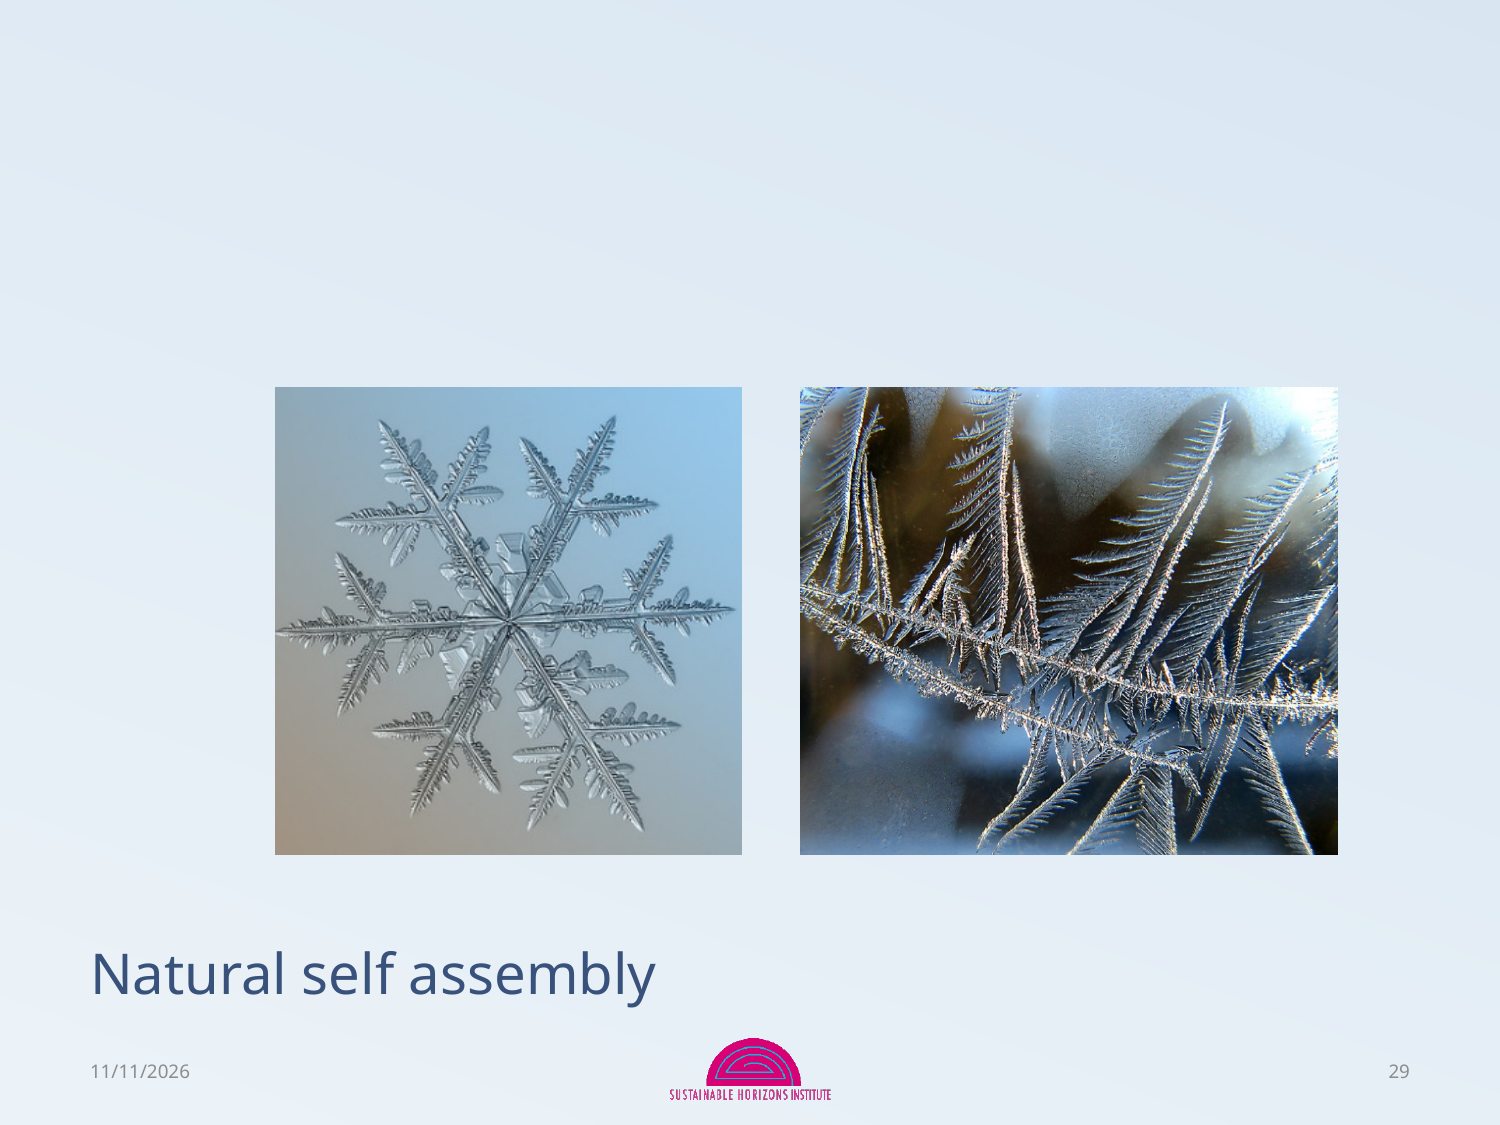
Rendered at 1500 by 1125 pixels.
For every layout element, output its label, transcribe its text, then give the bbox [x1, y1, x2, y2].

footer [512, 1042, 988, 1103]
picture [669, 1038, 831, 1042]
title Natural self assembly [75, 837, 1426, 1013]
picture [799, 387, 1338, 855]
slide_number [75, 1042, 425, 1103]
picture [274, 387, 742, 855]
slide_number 29 [1074, 1042, 1425, 1103]
